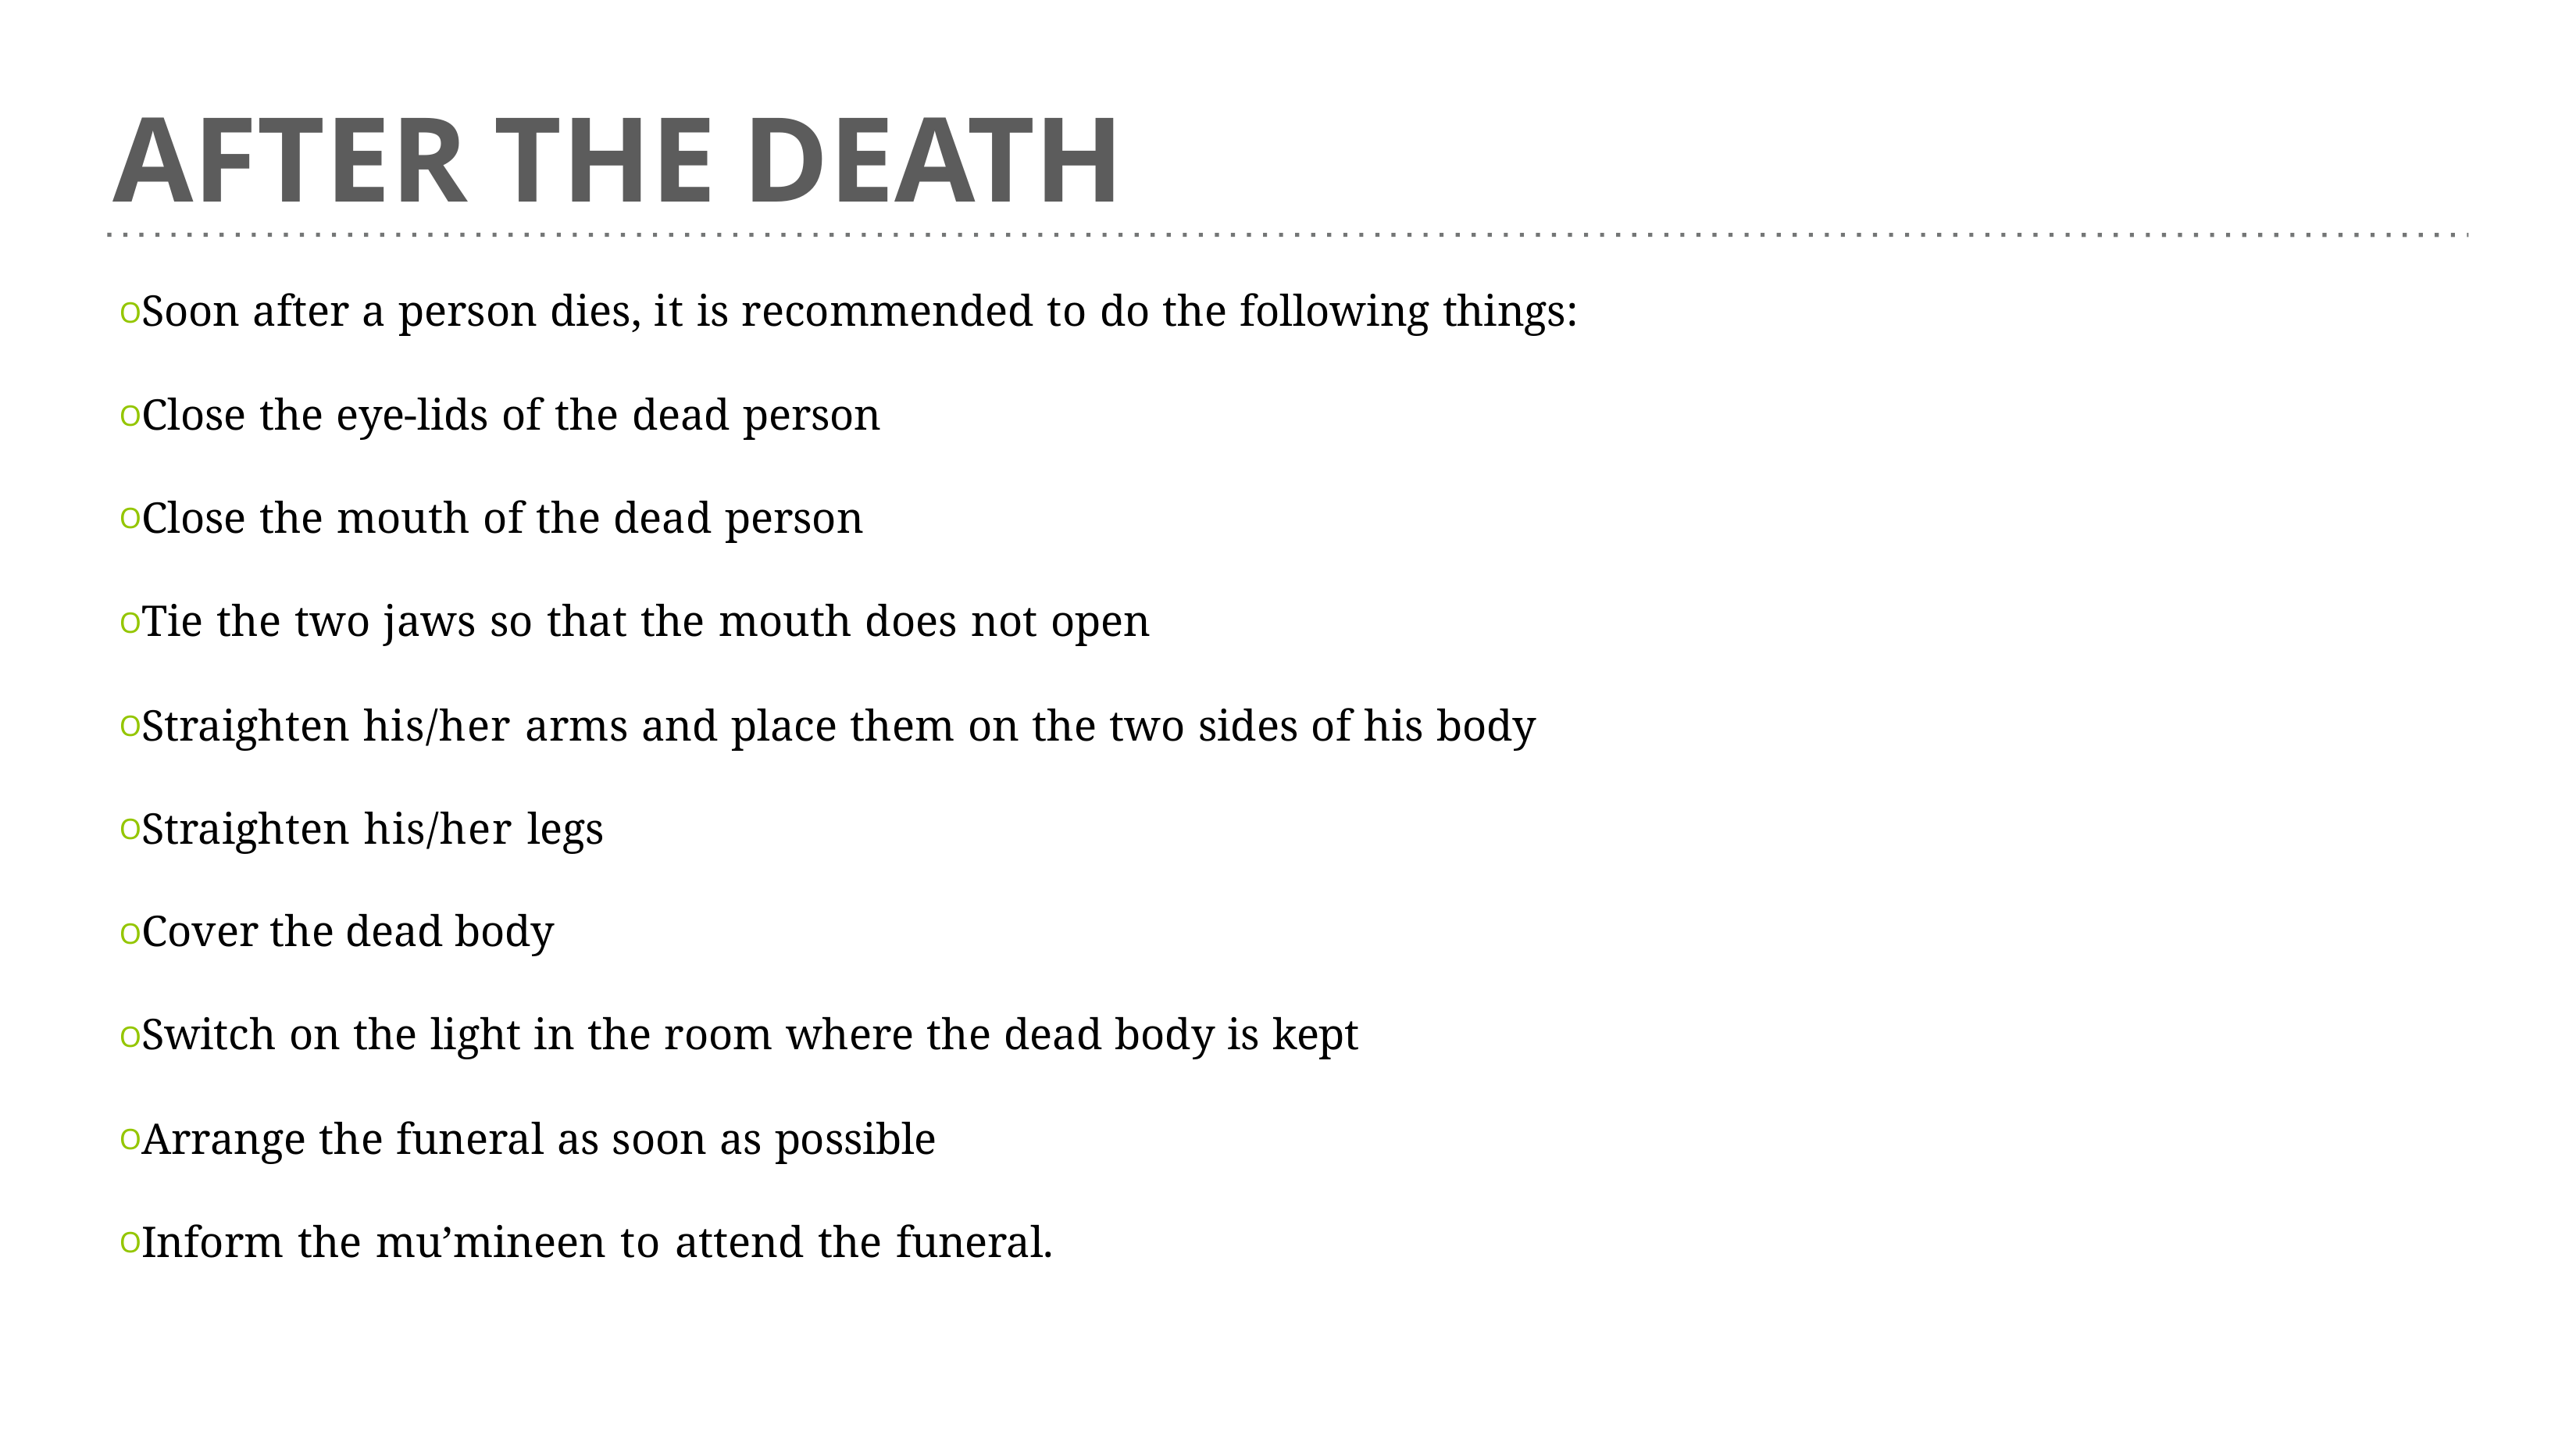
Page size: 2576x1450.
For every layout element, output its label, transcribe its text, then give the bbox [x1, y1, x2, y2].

list OSoon after a person dies, it is recommended to do the following things: OClose the eye-lids of the dead person OClose the mouth of the dead person OTie the two jaws so that the mouth does not open OStraighten his/her arms and place them on the two sides of his body OStraighten his/her legs OCover the dead body OSwitch on the light in the room where the dead body is kept OArrange the funeral as soon as possible OInform the mu’mineen to attend the funeral. [111, 274, 2464, 1267]
title AFTER THE DEATH [111, 83, 1522, 274]
